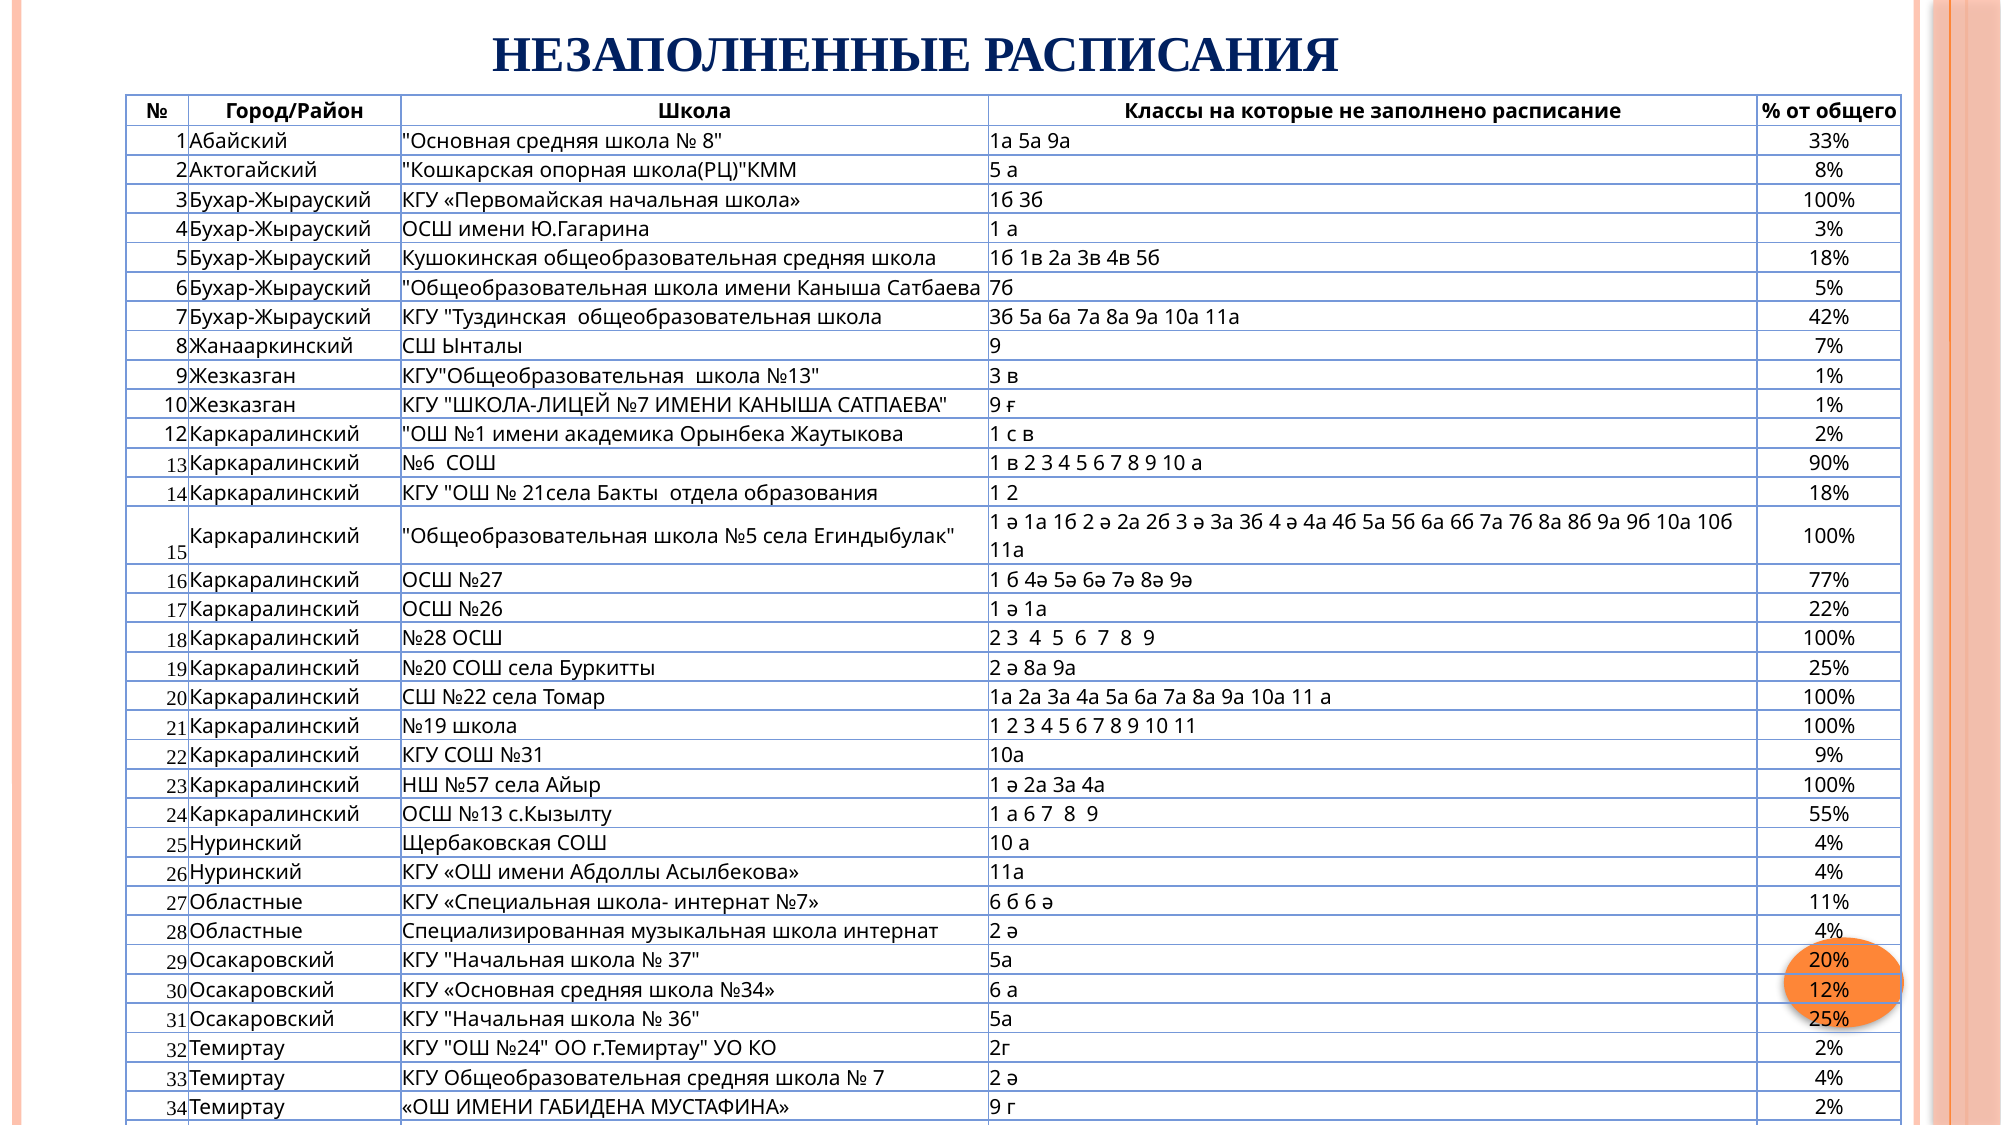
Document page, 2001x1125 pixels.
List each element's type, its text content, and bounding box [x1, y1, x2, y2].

table_cell 3% [1758, 214, 1900, 242]
table_cell 2% [1758, 1092, 1900, 1119]
table_cell 55% [1758, 799, 1900, 827]
table_cell 11% [1758, 887, 1900, 914]
table_cell 20% [1758, 945, 1900, 973]
table_cell Щербаковская СОШ [402, 828, 988, 856]
table_cell 1 ә 1а 1б 2 ә 2а 2б 3 ә 3а 3б 4 ә 4а 4б 5а 5б 6а 6б 7а 7б 8а 8б 9а 9б 10а 10б 11а [989, 507, 1756, 563]
table_cell 7б [989, 273, 1756, 300]
table_cell №6 СОШ [402, 449, 988, 476]
table_cell 42% [1758, 302, 1900, 330]
table_cell Специализированная музыкальная школа интернат [402, 916, 988, 944]
table_cell 90% [1758, 449, 1900, 476]
table_cell Бухар-Жырауский [189, 214, 400, 242]
table_cell 1 [127, 126, 188, 154]
table_cell 13 [127, 449, 188, 476]
table_cell Улытауский [189, 1121, 400, 1125]
table_cell Областные [189, 887, 400, 914]
table_cell 22% [1758, 594, 1900, 621]
table_cell 1б 1в 2а 3в 4в 5б [989, 243, 1756, 271]
table_cell 1% [1758, 390, 1900, 417]
table_cell КГУ "Начальная школа № 37" [402, 945, 988, 973]
table_cell 21% [1758, 1121, 1900, 1125]
table_cell 1% [1758, 361, 1900, 388]
table_cell Темиртау [189, 1092, 400, 1119]
table_cell Кушокинская общеобразовательная средняя школа [402, 243, 988, 271]
table_header № [127, 96, 188, 125]
table_cell Бухар-Жырауский [189, 302, 400, 330]
table_cell "Общеобразовательная школа имени Каныша Сатбаева [402, 273, 988, 300]
table_cell Каркаралинский [189, 740, 400, 768]
table_cell КГУ «Первомайская начальная школа» [402, 185, 988, 212]
table_cell КГУ "ОШ №24" ОО г.Темиртау" УО КО [402, 1033, 988, 1061]
table_cell 19 [127, 653, 188, 680]
table_cell СШ№3 Амангельдинская [402, 1121, 988, 1125]
table_cell 18% [1758, 478, 1900, 505]
table_cell 2 ә [989, 1063, 1756, 1090]
table_cell 16 [127, 565, 188, 592]
table_cell Каркаралинский [189, 623, 400, 651]
table_cell 4 [127, 214, 188, 242]
table_cell №19 школа [402, 711, 988, 739]
table_cell 1 а [989, 214, 1756, 242]
table_cell 25% [1758, 1004, 1900, 1032]
table_cell Каркаралинский [189, 799, 400, 827]
table_cell 100% [1758, 185, 1900, 212]
table_cell 27 [127, 887, 188, 914]
table_cell 9 ғ [989, 390, 1756, 417]
table_cell "ОШ №1 имени академика Орынбека Жаутыкова [402, 419, 988, 447]
table_cell Областные [189, 916, 400, 944]
table_cell Осакаровский [189, 975, 400, 1002]
table_cell "Общеобразовательная школа №5 села Егиндыбулак" [402, 507, 988, 563]
table_cell 34 [127, 1092, 188, 1119]
title Незаполненные расписания [99, 36, 1734, 90]
table_cell 1 с в [989, 419, 1756, 447]
table_cell Каркаралинский [189, 565, 400, 592]
table_cell Каркаралинский [189, 770, 400, 797]
table_cell Каркаралинский [189, 419, 400, 447]
table_cell 6 б 6 ә [989, 887, 1756, 914]
table_cell Каркаралинский [189, 682, 400, 709]
table_header Город/Район [189, 96, 400, 125]
table_header % от общего [1758, 96, 1900, 125]
table_cell 3 [127, 185, 188, 212]
table_cell 1б 3б [989, 185, 1756, 212]
table_cell Темиртау [189, 1063, 400, 1090]
table_cell Каркаралинский [189, 507, 400, 563]
table_cell 12 [127, 419, 188, 447]
table_cell Бухар-Жырауский [189, 273, 400, 300]
table_cell 6 а [989, 975, 1756, 1002]
table_cell СШ №22 села Томар [402, 682, 988, 709]
table_cell КГУ Общеобразовательная средняя школа № 7 [402, 1063, 988, 1090]
table_cell 7 б 7 в 7 г [989, 1121, 1756, 1125]
table_cell Абайский [189, 126, 400, 154]
table_cell 1 ә 2а 3а 4а [989, 770, 1756, 797]
table_cell Осакаровский [189, 945, 400, 973]
table_cell 14 [127, 478, 188, 505]
table_cell 2 ә [989, 916, 1756, 944]
table_cell ОСШ имени Ю.Гагарина [402, 214, 988, 242]
table_cell 10 а [989, 828, 1756, 856]
table_cell 1 б 4ә 5ә 6ә 7ә 8ә 9ә [989, 565, 1756, 592]
table_cell 35 [127, 1121, 188, 1125]
table_cell КГУ СОШ №31 [402, 740, 988, 768]
table_cell 1 2 [989, 478, 1756, 505]
table_cell 9 г [989, 1092, 1756, 1119]
table_cell 10 [127, 390, 188, 417]
table_cell ОСШ №27 [402, 565, 988, 592]
table_cell 1 а 6 7 8 9 [989, 799, 1756, 827]
table_cell 1 2 3 4 5 6 7 8 9 10 11 [989, 711, 1756, 739]
table_cell 1 ә 1а [989, 594, 1756, 621]
table_cell Каркаралинский [189, 449, 400, 476]
table_cell 100% [1758, 770, 1900, 797]
table_cell 18 [127, 623, 188, 651]
table_cell 7% [1758, 331, 1900, 359]
table_cell 28 [127, 916, 188, 944]
table_cell СШ Ынталы [402, 331, 988, 359]
table_cell 3 в [989, 361, 1756, 388]
table_cell 17 [127, 594, 188, 621]
table_cell 9 [989, 331, 1756, 359]
table_cell 29 [127, 945, 188, 973]
table_cell 2% [1758, 1033, 1900, 1061]
table_cell 24 [127, 799, 188, 827]
table_cell "Основная средняя школа № 8" [402, 126, 988, 154]
table_cell Нуринский [189, 858, 400, 885]
table_cell Нуринский [189, 828, 400, 856]
table_cell 21 [127, 711, 188, 739]
table_cell 5 а [989, 156, 1756, 183]
table_cell 100% [1758, 507, 1900, 563]
table_cell №28 ОСШ [402, 623, 988, 651]
table_cell 2 3 4 5 6 7 8 9 [989, 623, 1756, 651]
table_cell 4% [1758, 916, 1900, 944]
table_cell Жезказган [189, 390, 400, 417]
table_cell Осакаровский [189, 1004, 400, 1032]
table_cell 100% [1758, 682, 1900, 709]
table_cell ОСШ №26 [402, 594, 988, 621]
table_cell 8 [127, 331, 188, 359]
table_cell 11а [989, 858, 1756, 885]
table_cell ОСШ №13 с.Кызылту [402, 799, 988, 827]
table_cell Каркаралинский [189, 711, 400, 739]
table_cell 26 [127, 858, 188, 885]
table_cell КГУ "Туздинская общеобразовательная школа [402, 302, 988, 330]
table_cell 5% [1758, 273, 1900, 300]
table_cell 32 [127, 1033, 188, 1061]
table_cell 23 [127, 770, 188, 797]
table_cell 100% [1758, 623, 1900, 651]
table_cell 33 [127, 1063, 188, 1090]
table_cell 2% [1758, 419, 1900, 447]
table_cell КГУ "ОШ № 21села Бакты отдела образования [402, 478, 988, 505]
table_cell Жанааркинский [189, 331, 400, 359]
table_cell 4% [1758, 858, 1900, 885]
table_cell 20 [127, 682, 188, 709]
table_cell 25% [1758, 653, 1900, 680]
table_cell Каркаралинский [189, 478, 400, 505]
table_cell 22 [127, 740, 188, 768]
table_cell Темиртау [189, 1033, 400, 1061]
table_cell «ОШ ИМЕНИ ГАБИДЕНА МУСТАФИНА» [402, 1092, 988, 1119]
table_cell Каркаралинский [189, 653, 400, 680]
table_cell 18% [1758, 243, 1900, 271]
table_cell Каркаралинский [189, 594, 400, 621]
table_cell 5 [127, 243, 188, 271]
table_cell 1 в 2 3 4 5 6 7 8 9 10 а [989, 449, 1756, 476]
table_cell 31 [127, 1004, 188, 1032]
table_cell 6 [127, 273, 188, 300]
table_cell 3б 5а 6а 7а 8а 9а 10а 11а [989, 302, 1756, 330]
table_cell 8% [1758, 156, 1900, 183]
table_cell 77% [1758, 565, 1900, 592]
table_cell 9 [127, 361, 188, 388]
table_cell Актогайский [189, 156, 400, 183]
table_cell 25 [127, 828, 188, 856]
table_cell КГУ «ОШ имени Абдоллы Асылбекова» [402, 858, 988, 885]
table_cell КГУ «Основная средняя школа №34» [402, 975, 988, 1002]
table_cell №20 СОШ села Буркитты [402, 653, 988, 680]
table_cell КГУ"Общеобразовательная школа №13" [402, 361, 988, 388]
table_cell 4% [1758, 1063, 1900, 1090]
table_cell 2г [989, 1033, 1756, 1061]
table_header Школа [402, 96, 988, 125]
table_cell 15 [127, 507, 188, 563]
table_cell КГУ «Специальная школа- интернат №7» [402, 887, 988, 914]
table_cell Бухар-Жырауский [189, 243, 400, 271]
table_cell 12% [1758, 975, 1900, 1002]
table_cell 7 [127, 302, 188, 330]
table_cell КГУ "Начальная школа № 36" [402, 1004, 988, 1032]
table_cell КГУ "ШКОЛА-ЛИЦЕЙ №7 ИМЕНИ КАНЫША САТПАЕВА" [402, 390, 988, 417]
table_cell 2 ә 8а 9а [989, 653, 1756, 680]
table_cell "Кошкарская опорная школа(РЦ)"КММ [402, 156, 988, 183]
table_cell 30 [127, 975, 188, 1002]
table_cell 100% [1758, 711, 1900, 739]
table_cell 33% [1758, 126, 1900, 154]
table_cell Жезказган [189, 361, 400, 388]
table_cell 10а [989, 740, 1756, 768]
table_cell 9% [1758, 740, 1900, 768]
table_cell 5а [989, 945, 1756, 973]
table_cell НШ №57 села Айыр [402, 770, 988, 797]
table_header Классы на которые не заполнено расписание [989, 96, 1756, 125]
table_cell 5а [989, 1004, 1756, 1032]
table_cell 4% [1758, 828, 1900, 856]
table_cell Бухар-Жырауский [189, 185, 400, 212]
table_cell 2 [127, 156, 188, 183]
table_cell 1а 5а 9а [989, 126, 1756, 154]
table_cell 1а 2а 3а 4а 5а 6а 7а 8а 9а 10а 11 а [989, 682, 1756, 709]
